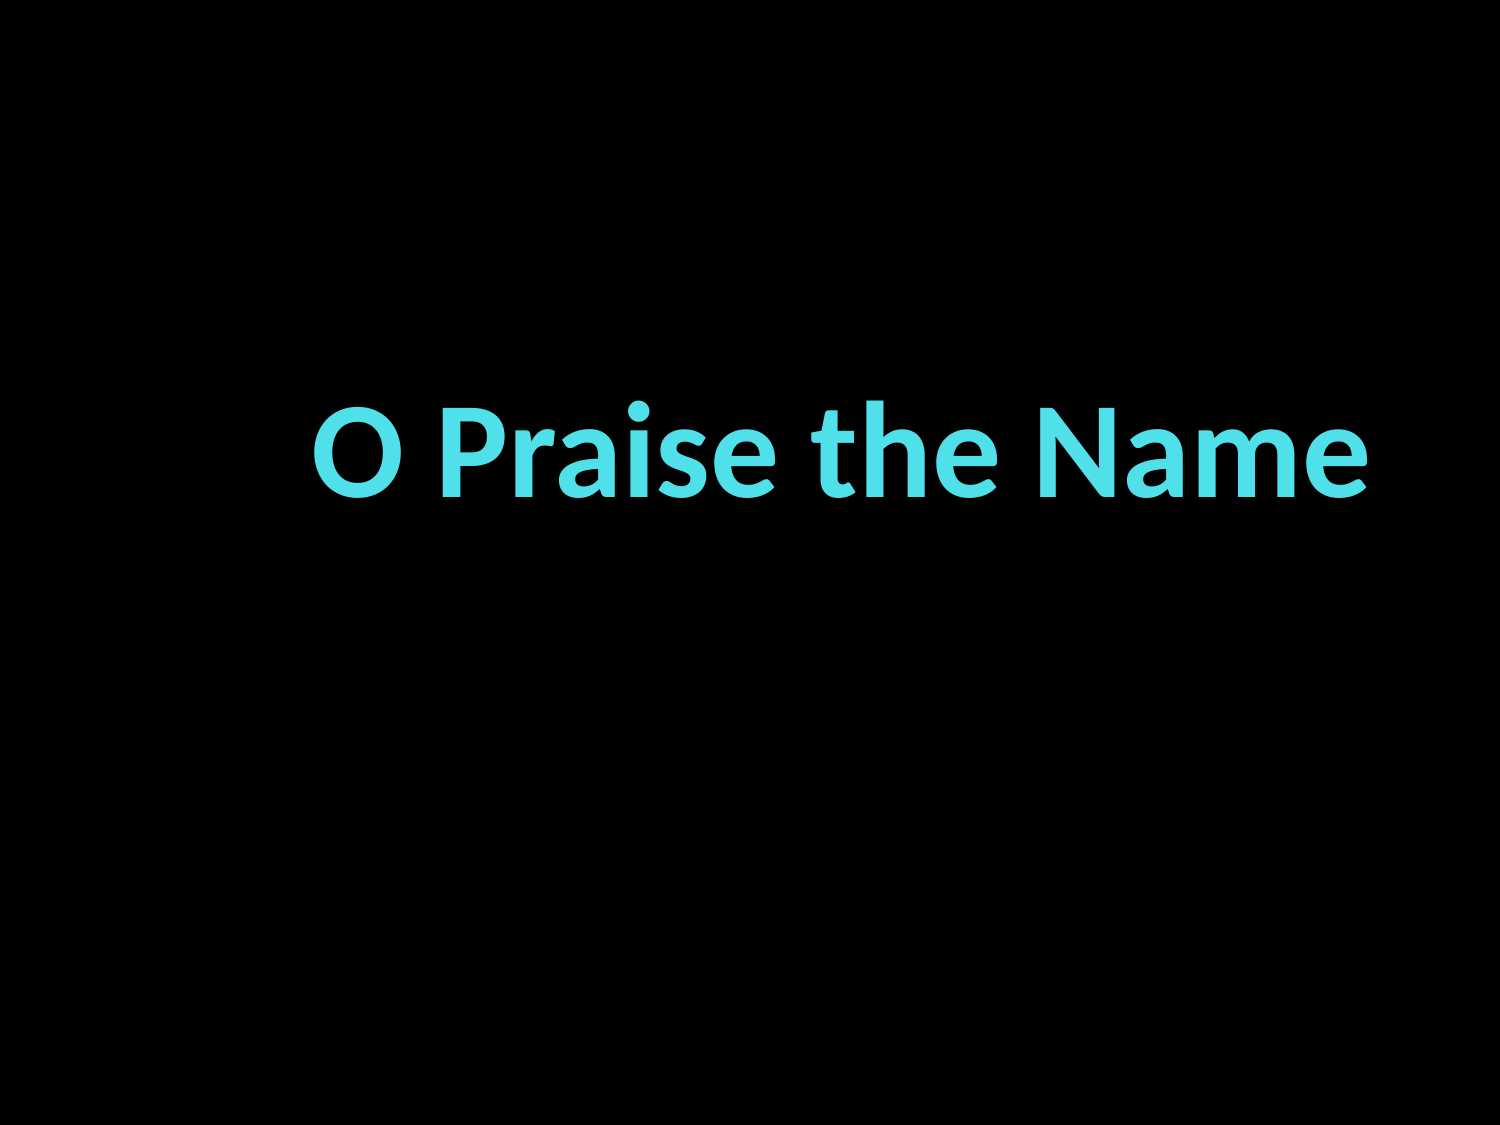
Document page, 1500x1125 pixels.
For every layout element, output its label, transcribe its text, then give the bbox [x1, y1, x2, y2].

title O Praise the Name [87, 224, 1376, 525]
